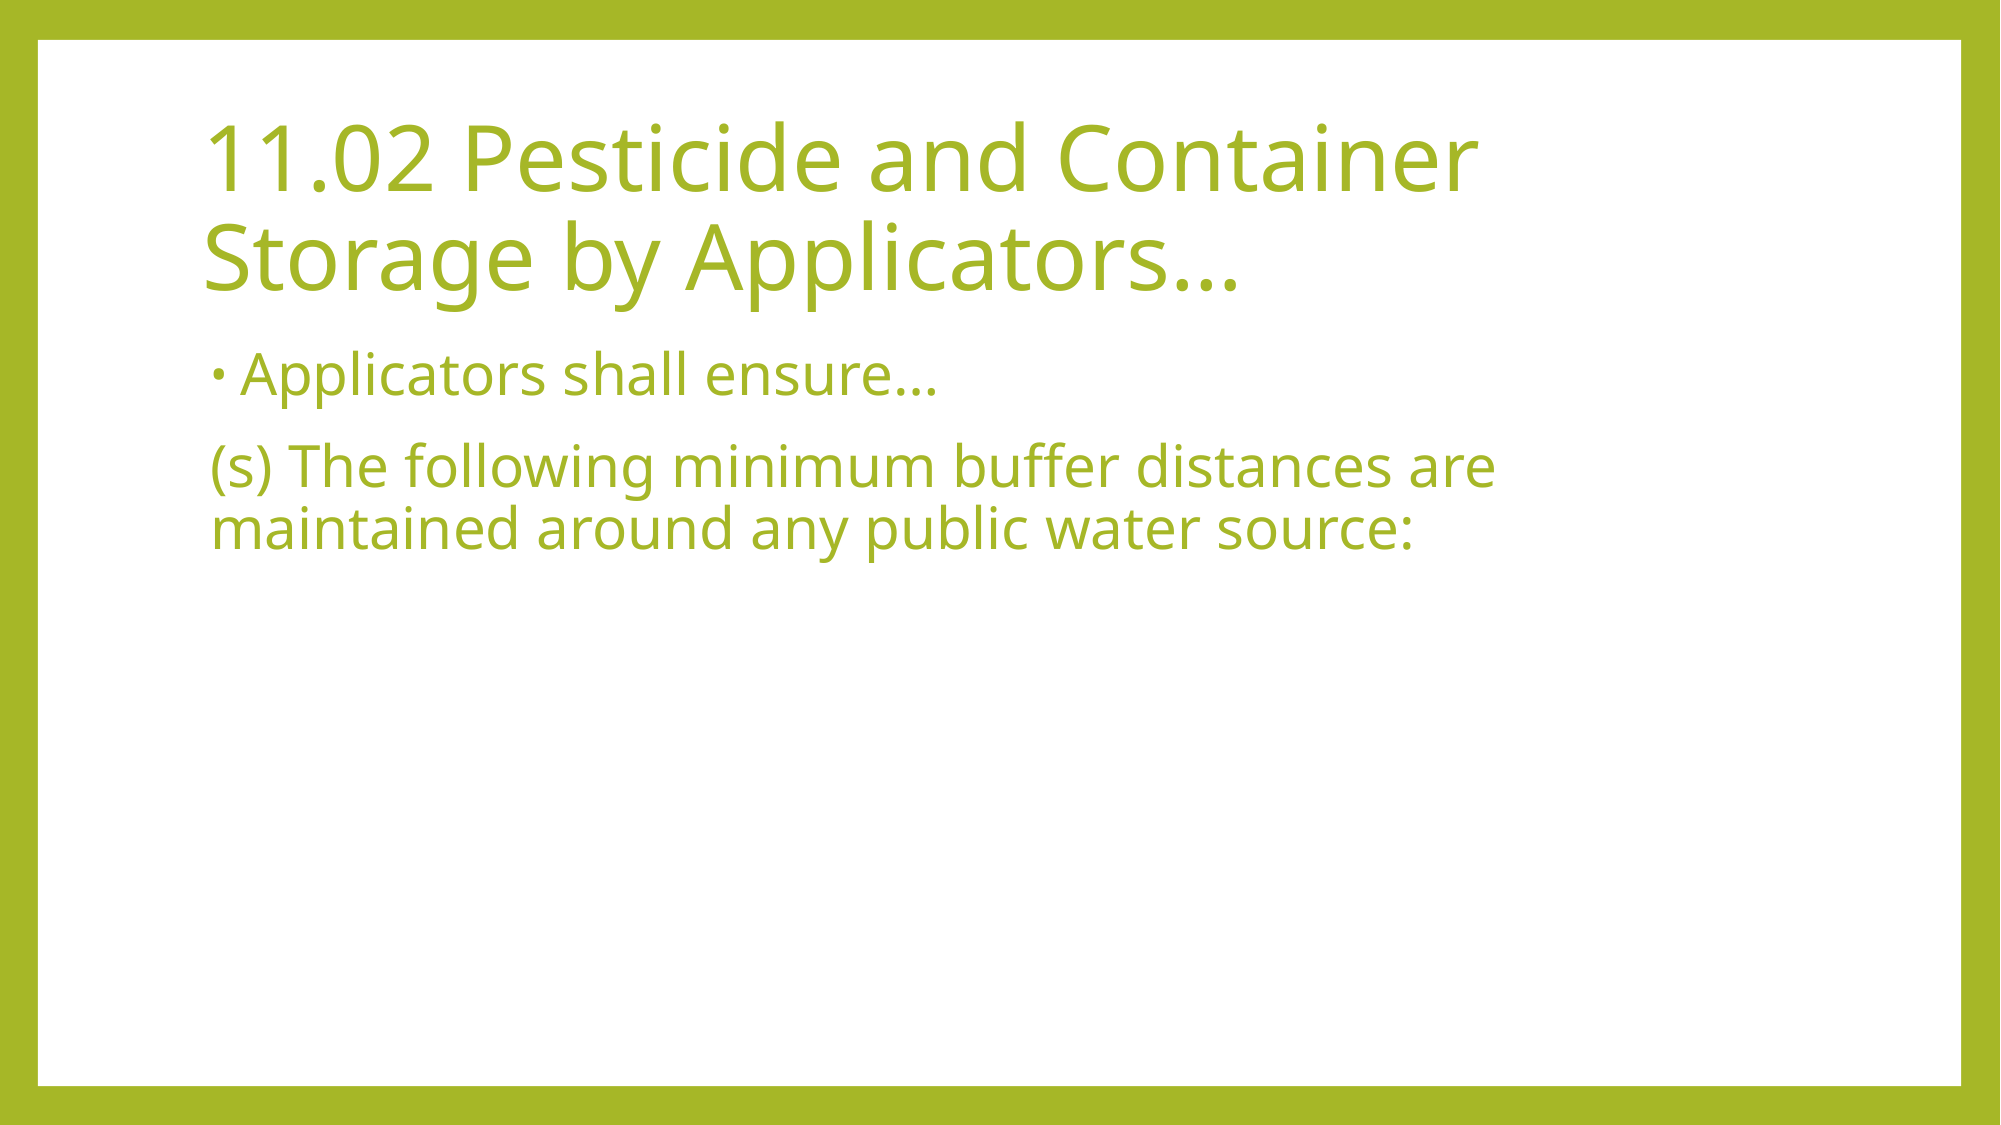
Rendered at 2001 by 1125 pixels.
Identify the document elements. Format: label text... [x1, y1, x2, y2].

list Applicators shall ensure… (s) The following minimum buffer distances are maintained around any public water source: [187, 337, 1808, 1000]
title 11.02 Pesticide and Container Storage by Applicators… [187, 99, 1808, 323]
